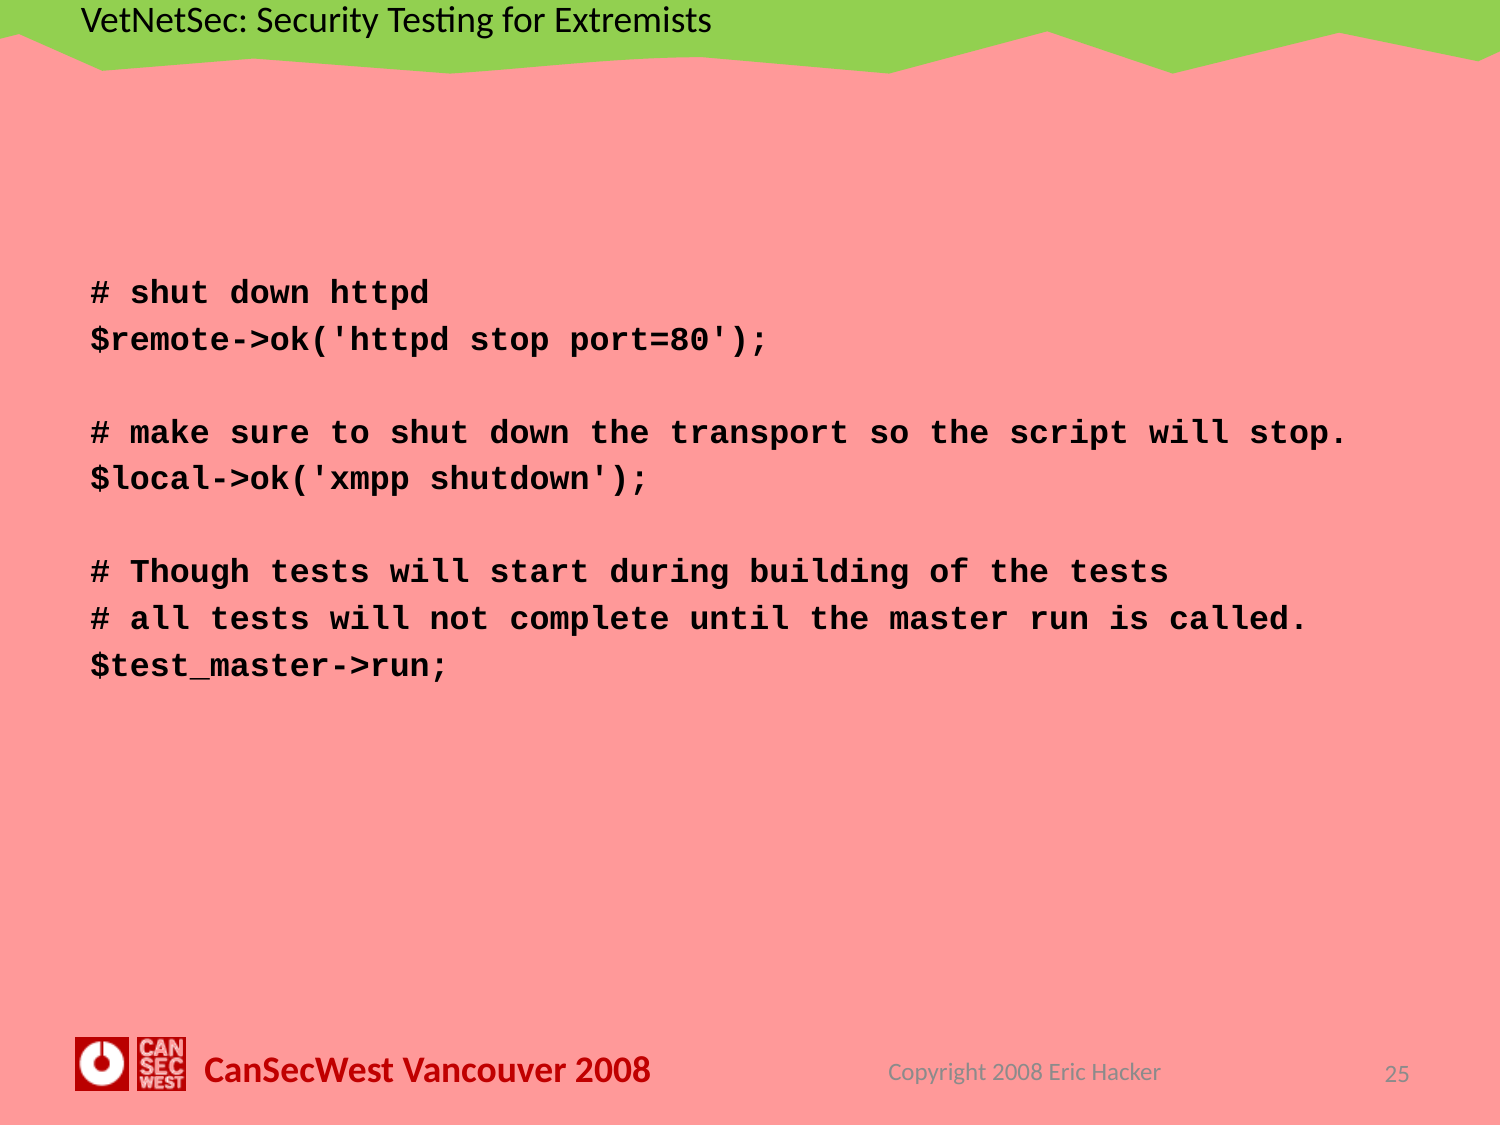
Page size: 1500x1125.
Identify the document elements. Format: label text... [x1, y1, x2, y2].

picture [137, 1037, 186, 1091]
slide_number 25 [1074, 1042, 1425, 1103]
picture [75, 1037, 129, 1091]
list # shut down httpd $remote->ok('httpd stop port=80'); # make sure to shut down the transport so the script will stop. $local->ok('xmpp shutdown'); # Though tests will start during building of the tests # all tests will not complete until the master run is called. $test_master->run; [75, 262, 1425, 1005]
footer Copyright 2008 Eric Hacker [787, 1040, 1263, 1100]
